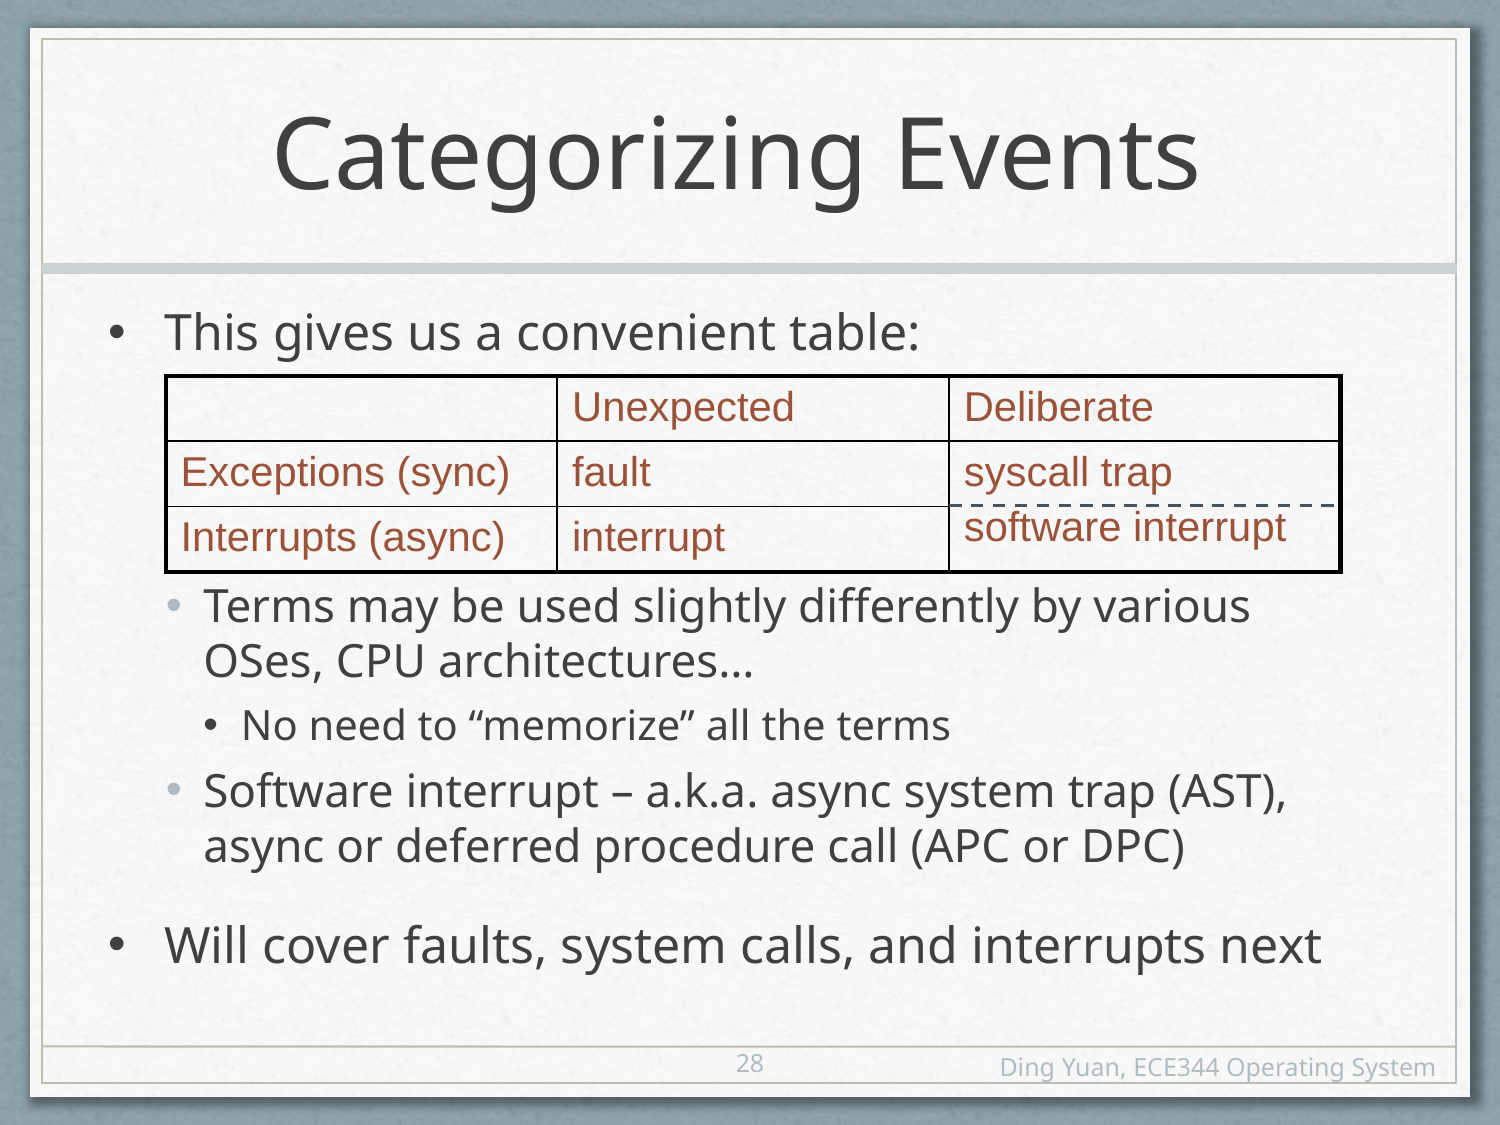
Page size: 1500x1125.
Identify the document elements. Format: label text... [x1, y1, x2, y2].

list This gives us a convenient table: Terms may be used slightly differently by various OSes, CPU architectures… No need to “memorize” all the terms Software interrupt – a.k.a. async system trap (AST), async or deferred procedure call (APC or DPC) Will cover faults, system calls, and interrupts next [93, 293, 1394, 1000]
footer Ding Yuan, ECE344 Operating System [977, 1045, 1453, 1088]
table_cell syscall trap software interrupt [950, 442, 1338, 499]
table_header Unexpected [558, 378, 948, 440]
picture [30, 28, 1470, 1097]
title Categorizing Events [147, 40, 1353, 260]
table_header [168, 378, 556, 440]
table_header Deliberate [950, 378, 1338, 440]
table_cell syscall trap software interrupt [950, 510, 1338, 570]
table_cell Interrupts (async) [168, 507, 556, 570]
slide_number 28 [687, 1042, 813, 1088]
table_cell interrupt [558, 507, 948, 570]
table_cell fault [558, 442, 948, 506]
table_cell Exceptions (sync) [168, 442, 556, 506]
